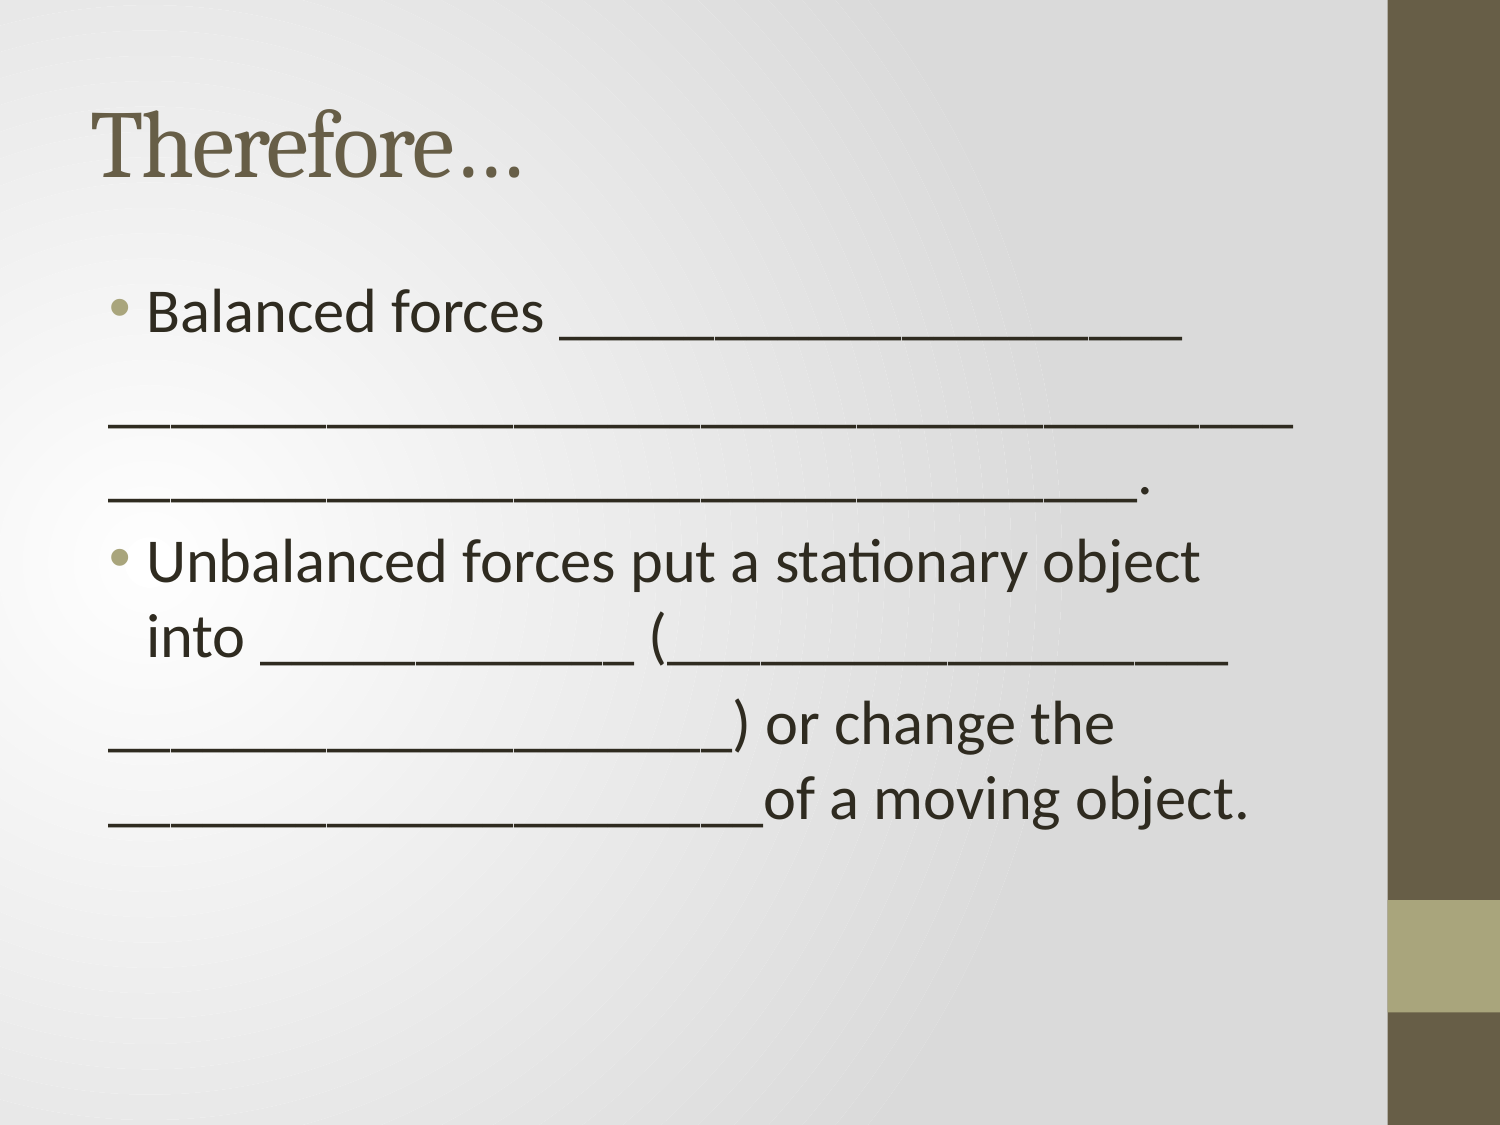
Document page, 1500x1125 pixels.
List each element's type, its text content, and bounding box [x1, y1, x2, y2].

title Therefore… [75, 45, 1325, 233]
list Balanced forces ____________________ _______________________________________________________________________. Unbalanced forces put a stationary object into ____________ (__________________ ____________________) or change the _____________________of a moving object. [75, 262, 1325, 1050]
